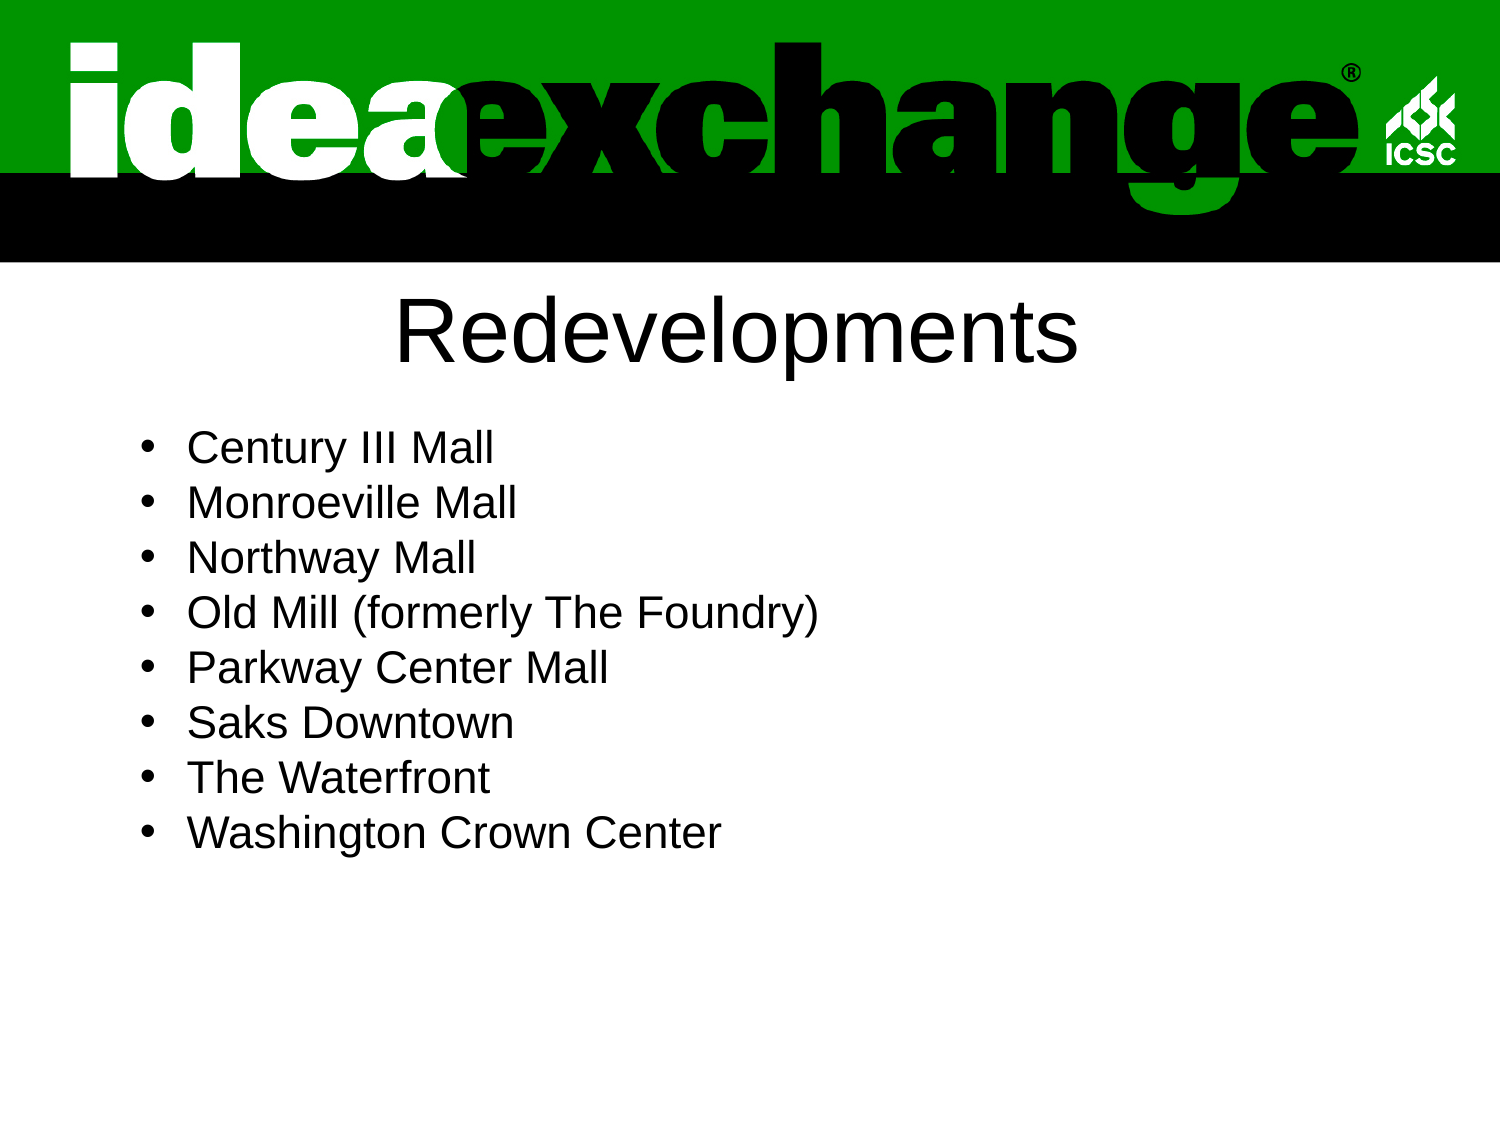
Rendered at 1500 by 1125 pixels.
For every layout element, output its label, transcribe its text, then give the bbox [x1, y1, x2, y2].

picture [0, 0, 1500, 262]
text_box Century III Mall Monroeville Mall Northway Mall Old Mill (formerly The Foundry) Parkway Center Mall Saks Downtown The Waterfront Washington Crown Center [125, 410, 1363, 866]
title Redevelopments [62, 262, 1413, 389]
